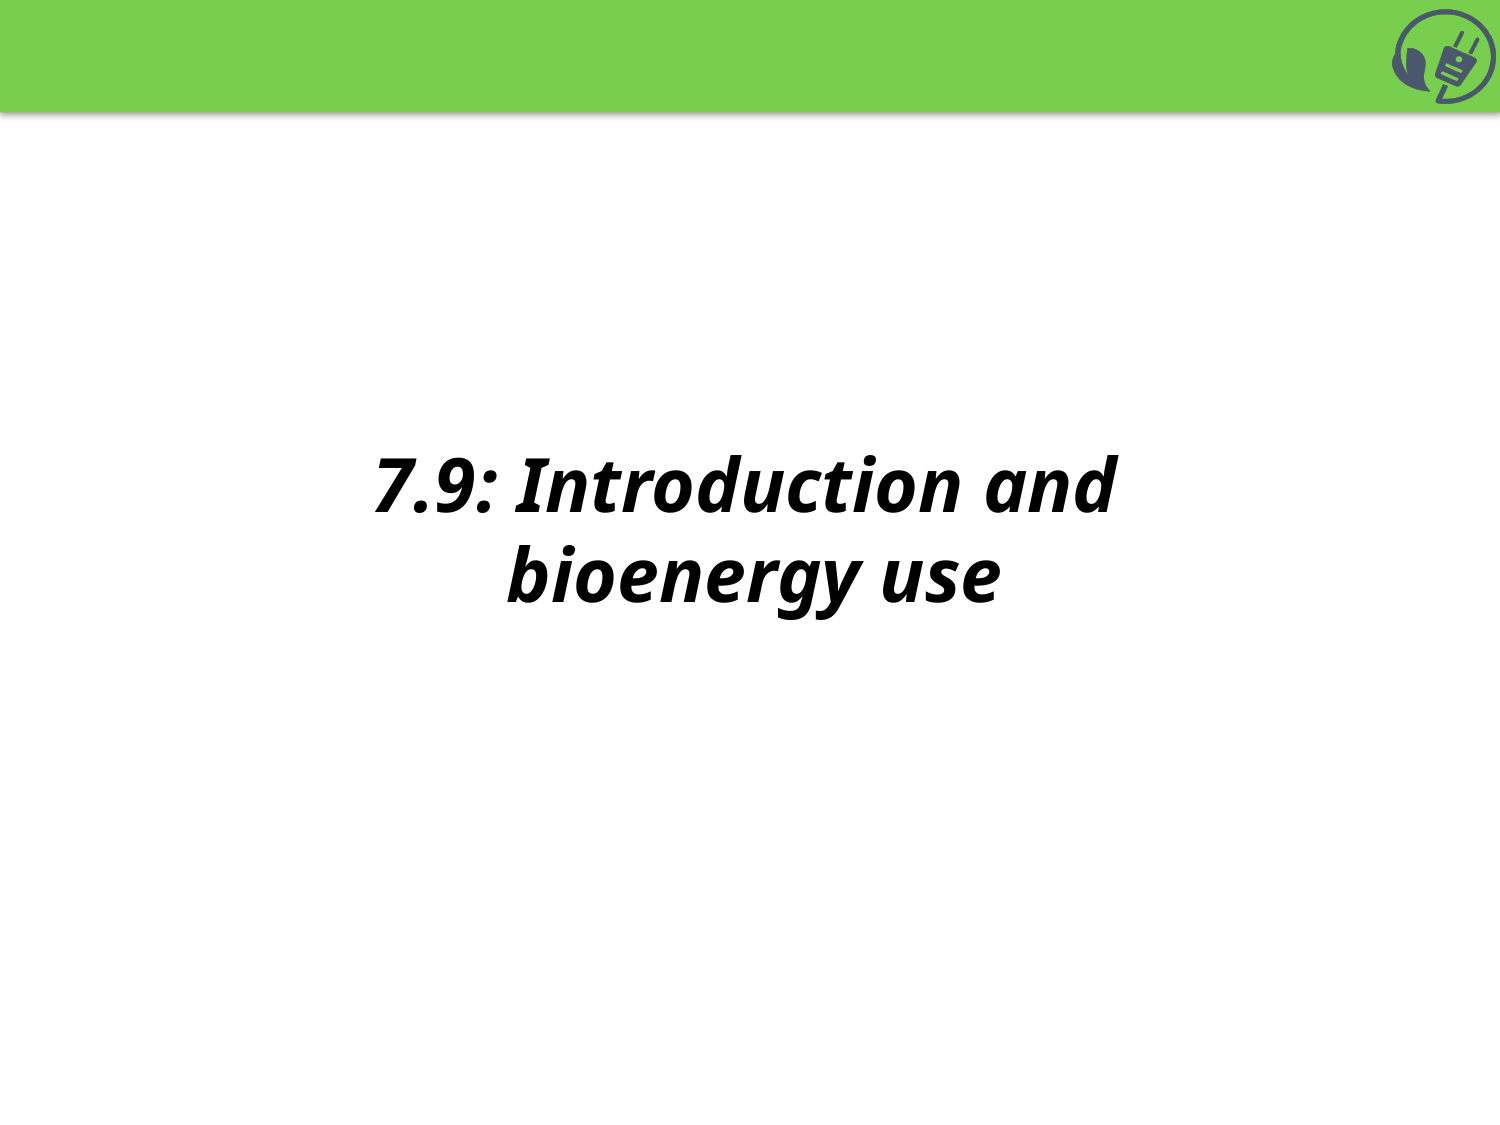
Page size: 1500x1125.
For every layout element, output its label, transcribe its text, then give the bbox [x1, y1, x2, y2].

text_box [0, 0, 1500, 113]
text_box 7.9: Introduction and bioenergy use [69, 430, 1440, 625]
table_header 2019 (%) [1389, 10, 1500, 111]
picture [1392, 7, 1497, 105]
